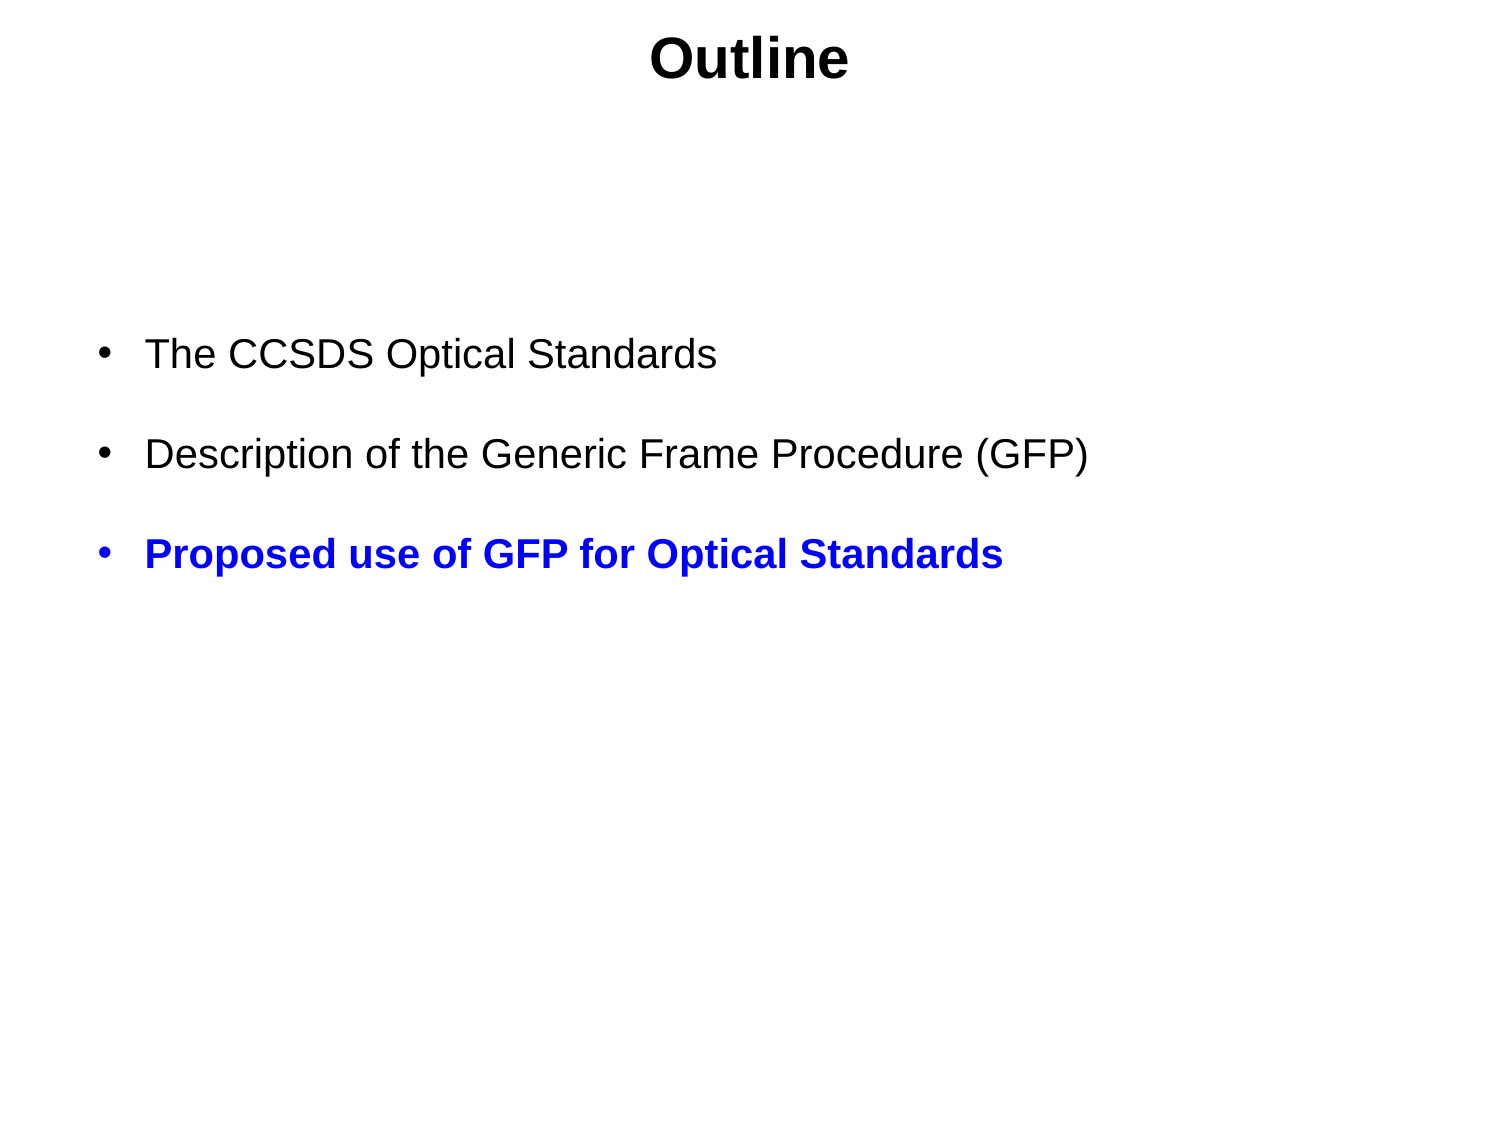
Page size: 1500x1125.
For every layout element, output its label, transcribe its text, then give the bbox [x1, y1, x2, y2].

text_box Outline [75, 12, 1425, 130]
text_box The CCSDS Optical Standards Description of the Generic Frame Procedure (GFP) Proposed use of GFP for Optical Standards [82, 269, 1500, 624]
